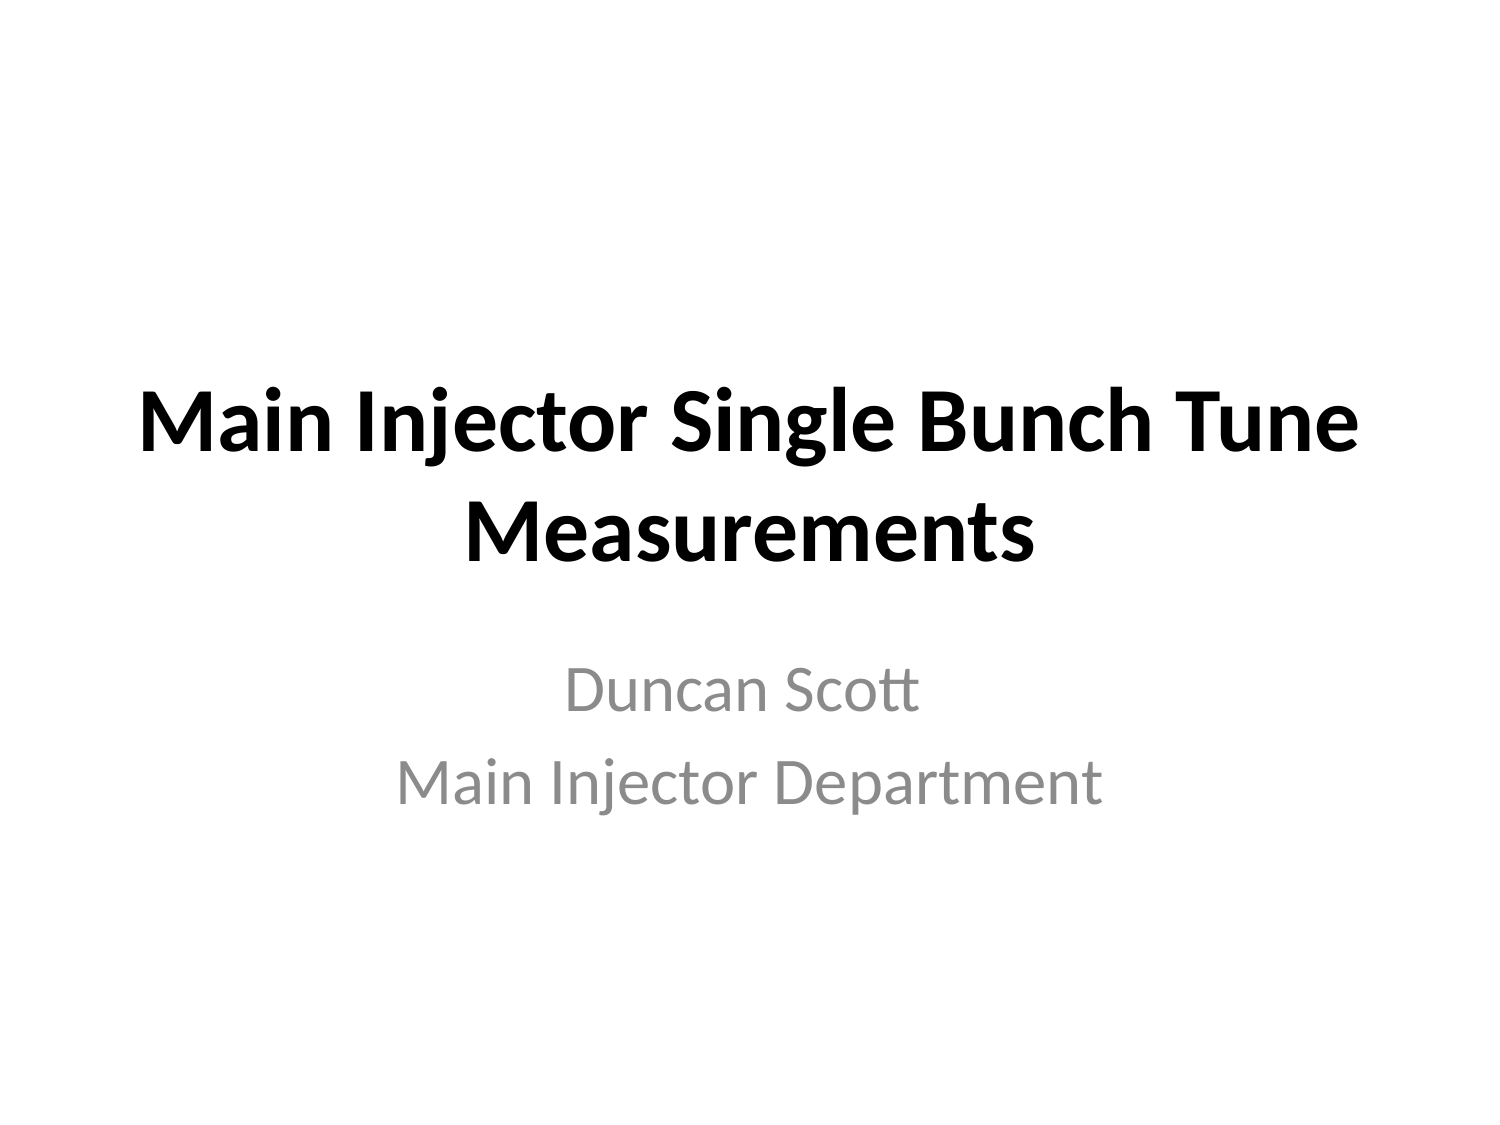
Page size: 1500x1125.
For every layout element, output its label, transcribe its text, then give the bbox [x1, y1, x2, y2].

subtitle Duncan Scott Main Injector Department [225, 637, 1275, 925]
title Main Injector Single Bunch Tune Measurements [112, 349, 1388, 591]
